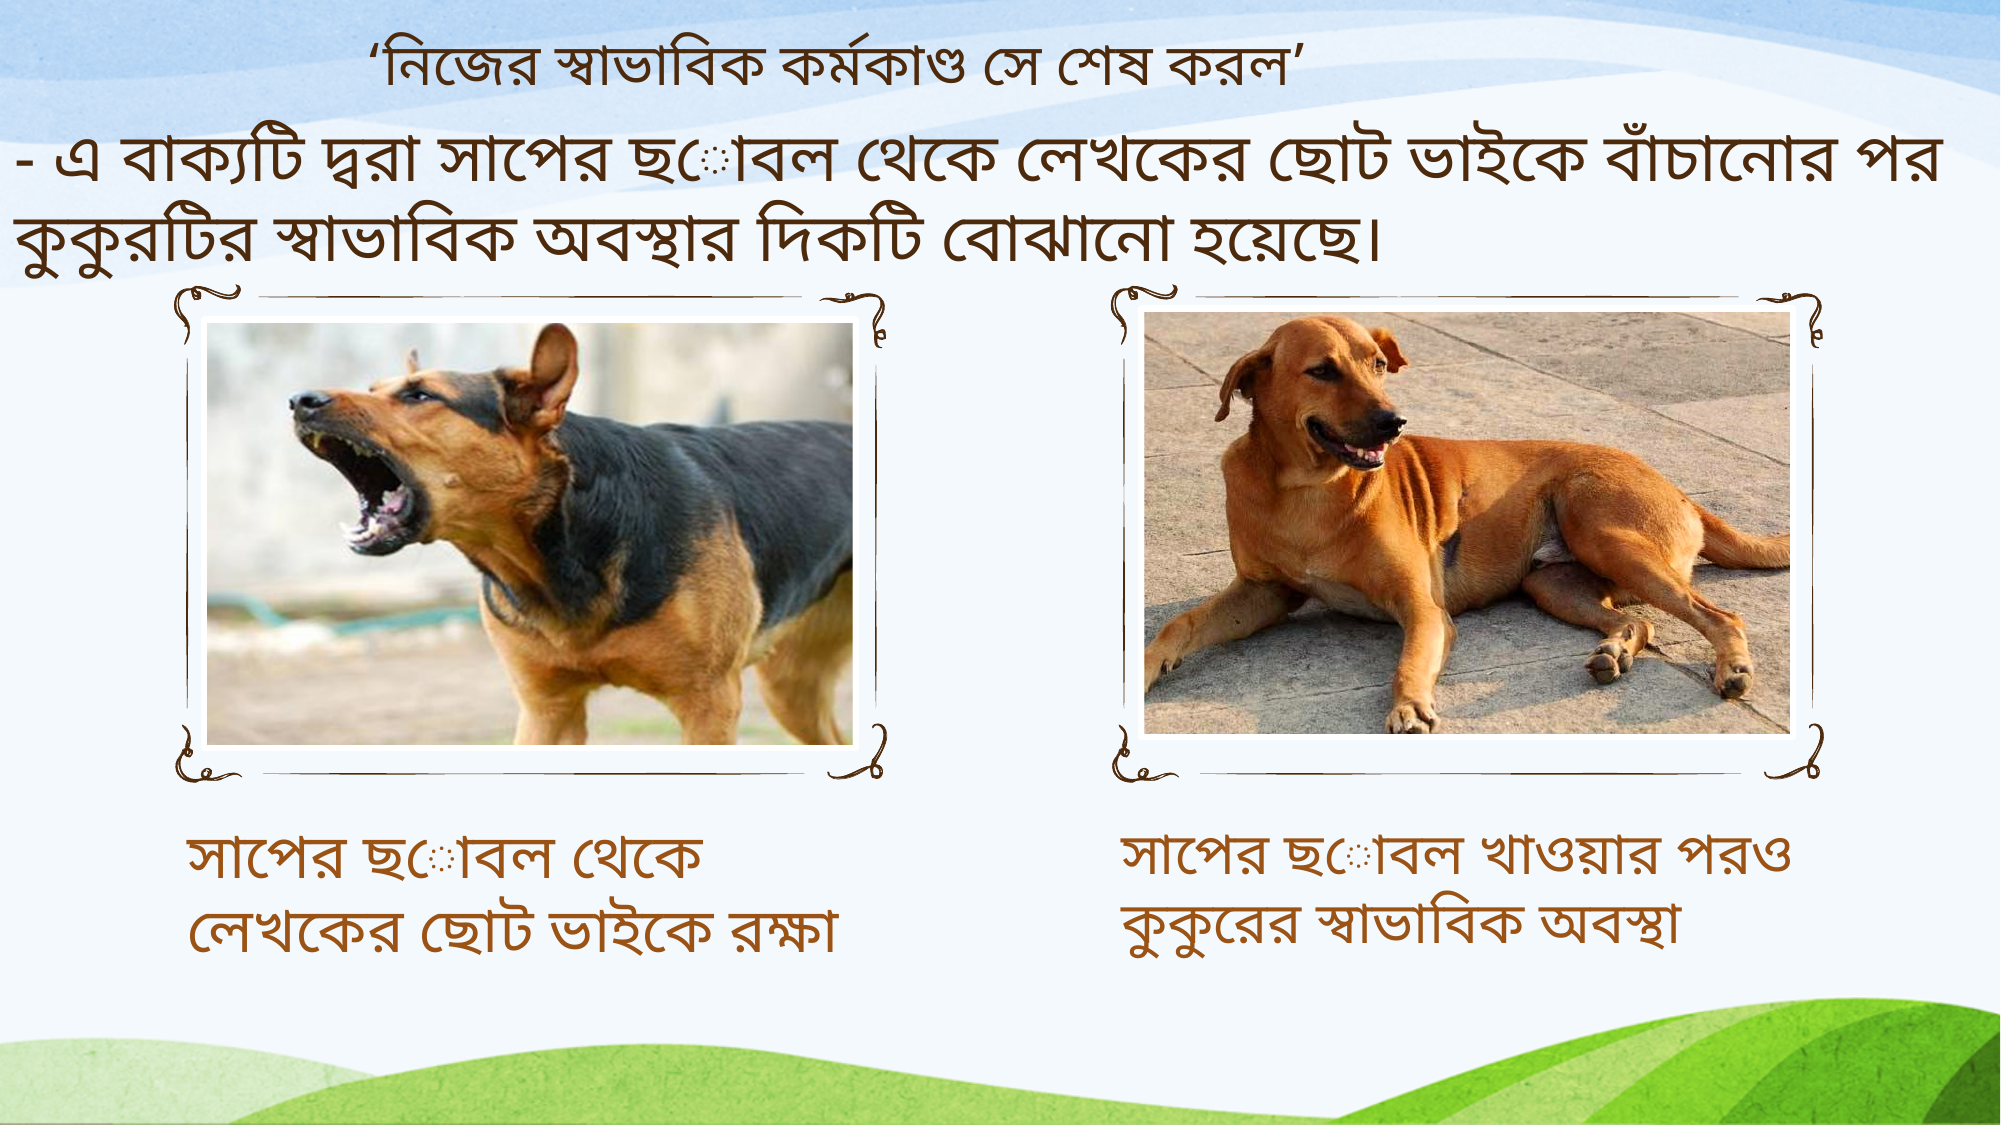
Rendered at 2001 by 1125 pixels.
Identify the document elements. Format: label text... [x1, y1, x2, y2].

text_box - এ বাক্যটি দ্বরা সাপের ছোবল থেকে লেখকের ছোট ভাইকে বাঁচানোর পর কুকুরটির স্বাভাবিক অবস্থার দিকটি বোঝানো হয়েছে। [0, 107, 1972, 283]
list সাপের ছোবল থেকে লেখকের ছোট ভাইকে রক্ষা [172, 809, 890, 975]
title ‘নিজের স্বাভাবিক কর্মকাণ্ড সে শেষ করল’ [350, 0, 1340, 106]
list সাপের ছোবল খাওয়ার পরও কুকুরের স্বাভাবিক অবস্থা [1106, 809, 1823, 975]
picture [0, 0, 2001, 1125]
